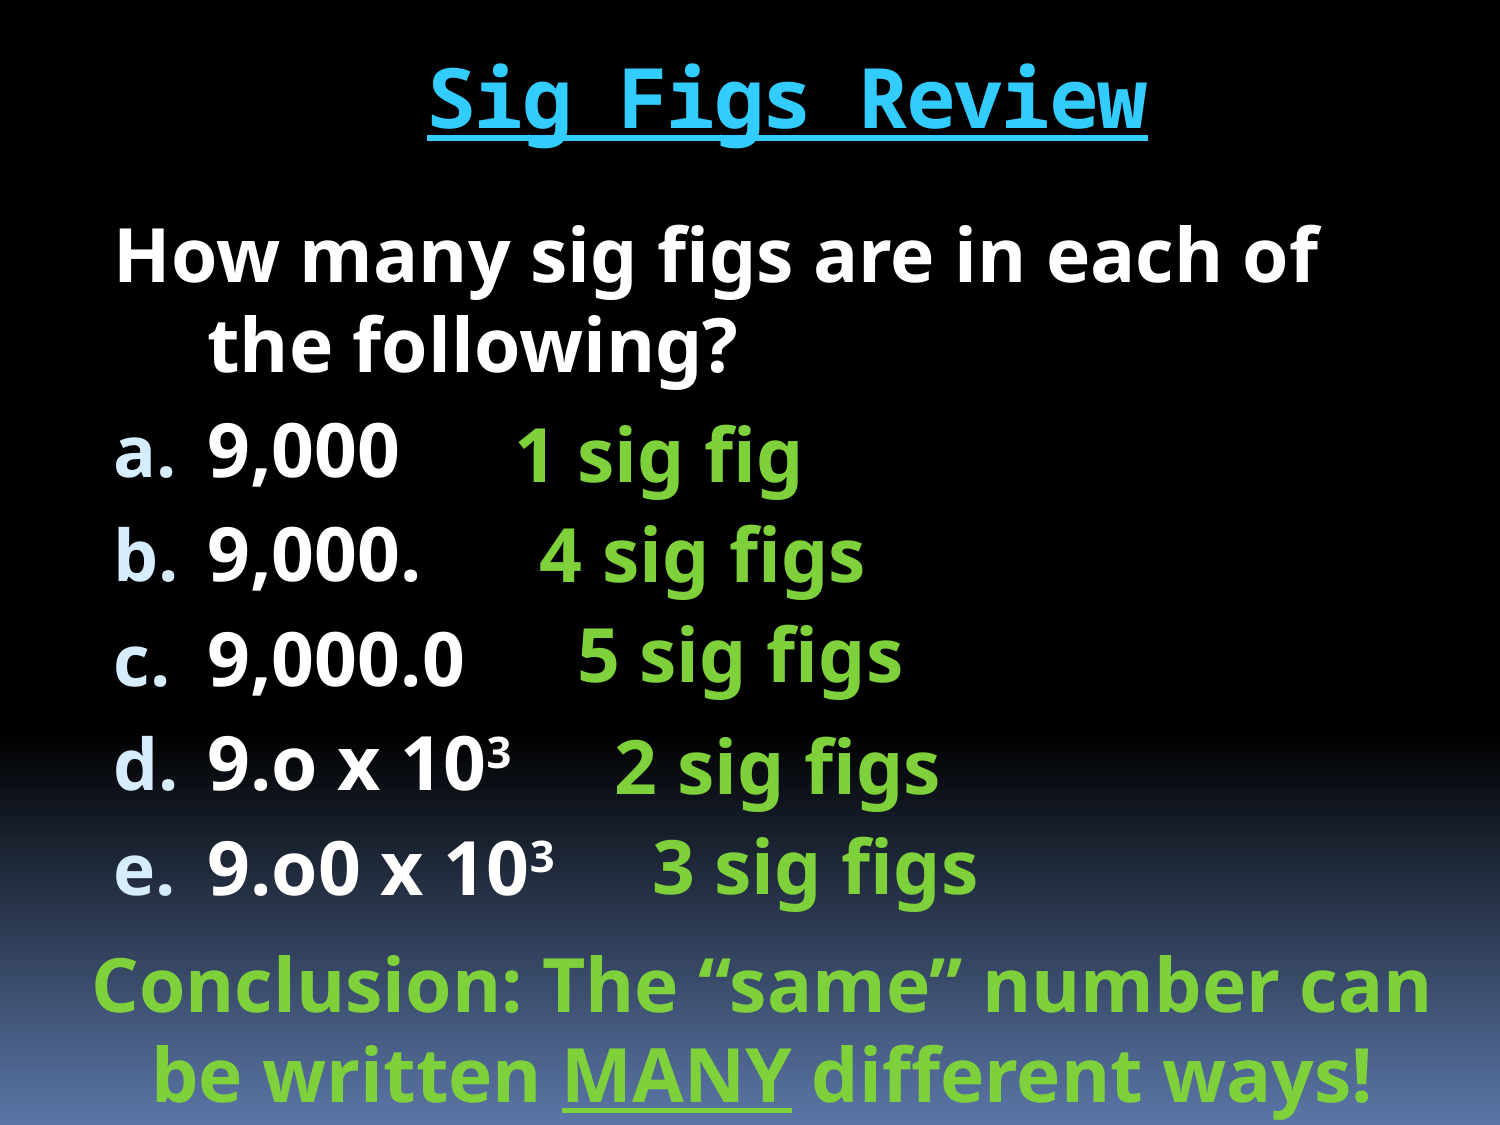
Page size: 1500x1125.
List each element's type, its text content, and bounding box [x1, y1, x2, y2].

text_box 1 sig fig [499, 399, 1188, 505]
text_box 5 sig figs [562, 599, 1250, 705]
text_box 2 sig figs [599, 712, 1288, 818]
text_box 4 sig figs [524, 499, 1213, 605]
text_box 3 sig figs [637, 812, 1325, 918]
title Sig Figs Review [150, 37, 1425, 188]
text_box Conclusion: The “same” number can be written MANY different ways! [62, 929, 1463, 1125]
list How many sig figs are in each of the following? 9,000 9,000. 9,000.0 9.o x 103 9.o0 x 103 [87, 199, 1426, 929]
